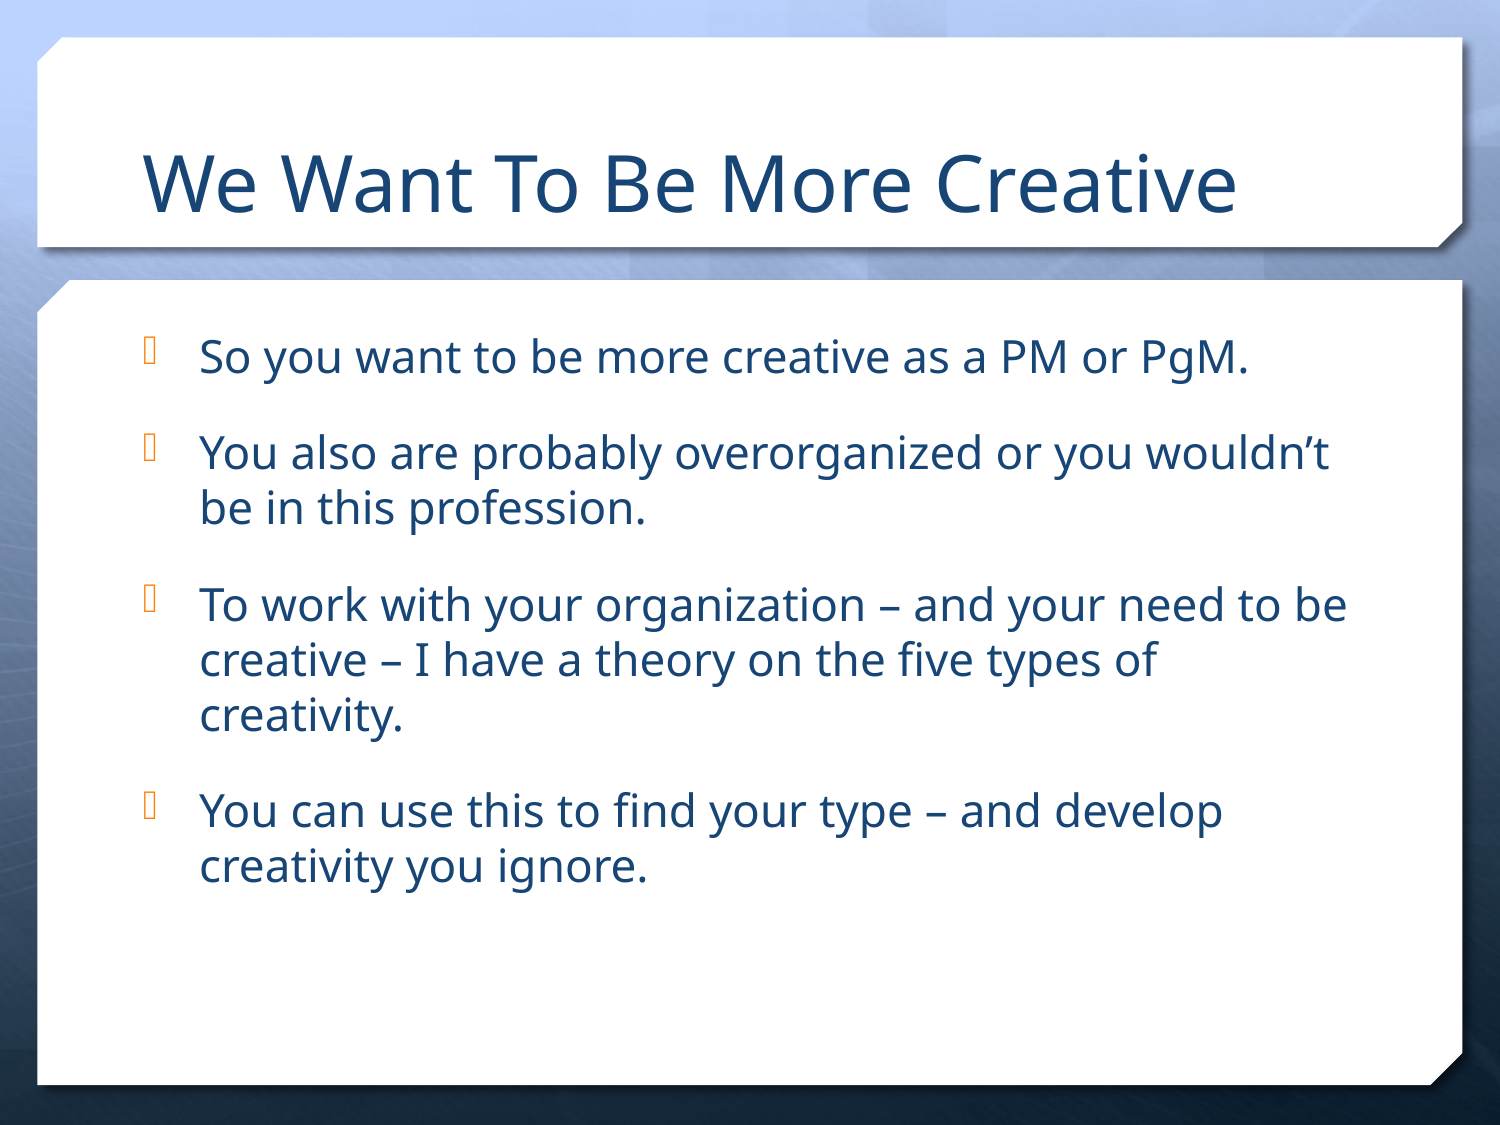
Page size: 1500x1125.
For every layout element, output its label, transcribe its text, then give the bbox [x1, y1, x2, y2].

title We Want To Be More Creative [127, 48, 1372, 236]
list So you want to be more creative as a PM or PgM. You also are probably overorganized or you wouldn’t be in this profession. To work with your organization – and your need to be creative – I have a theory on the five types of creativity. You can use this to find your type – and develop creativity you ignore. [127, 319, 1372, 978]
